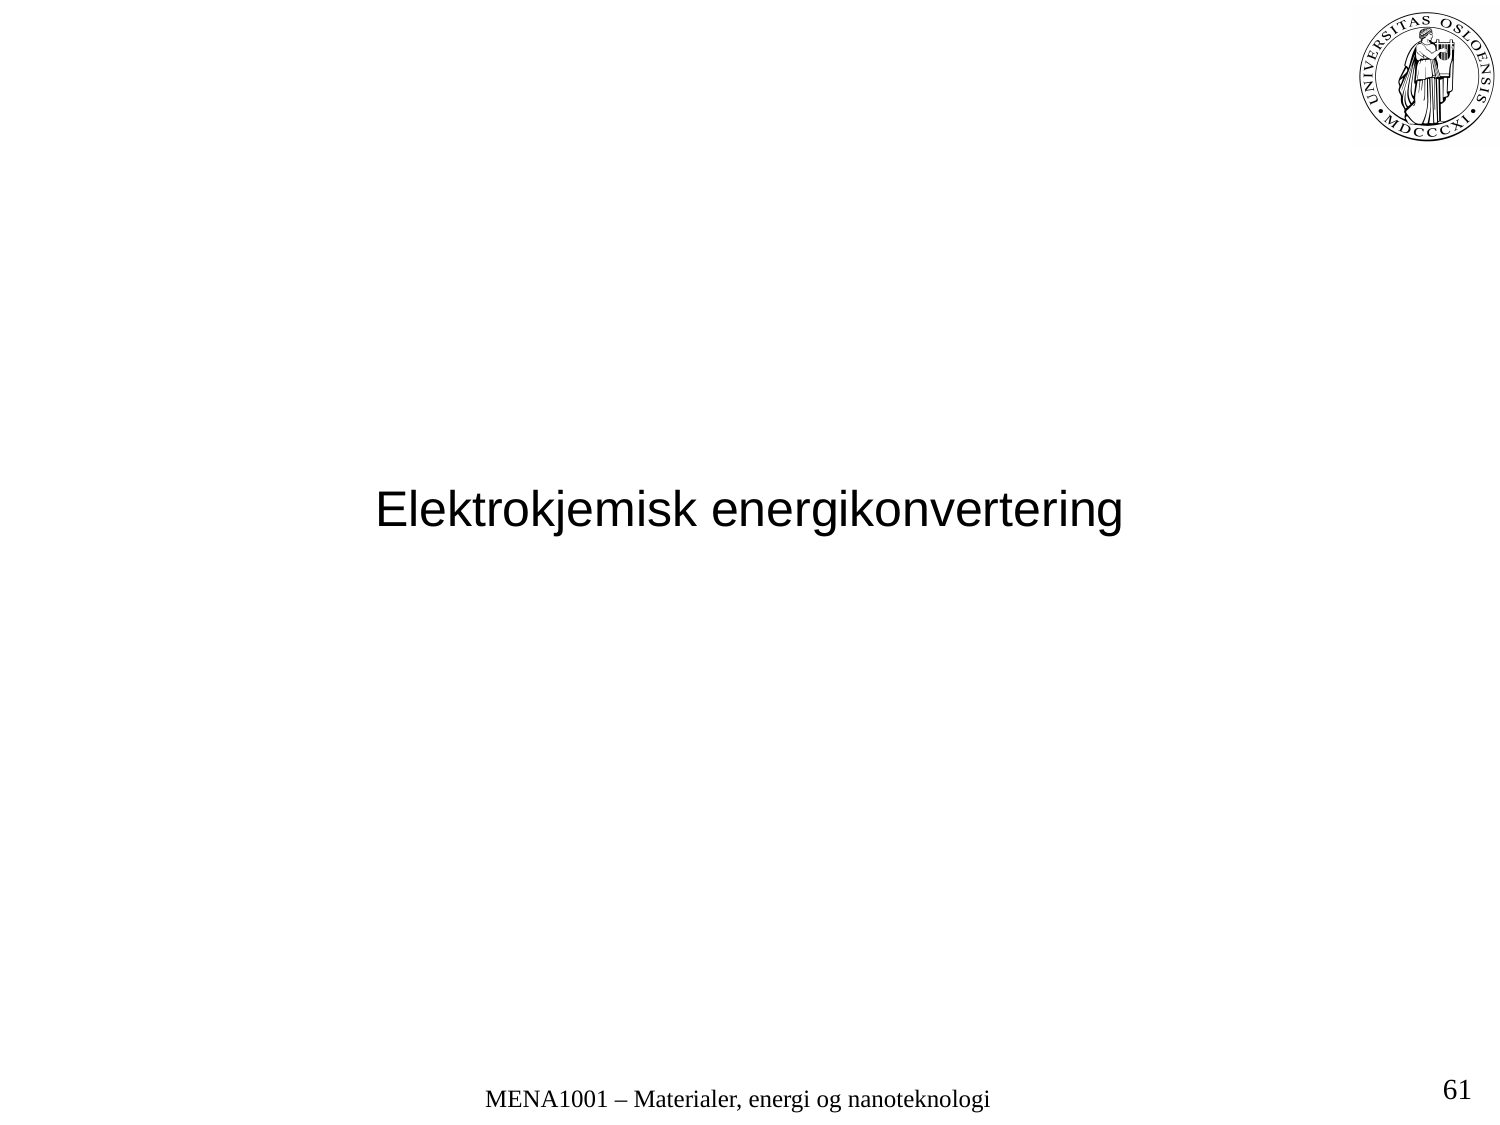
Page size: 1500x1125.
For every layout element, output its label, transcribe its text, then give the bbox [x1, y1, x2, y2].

title Elektrokjemisk energikonvertering [112, 12, 1388, 1000]
footer MENA1001 – Materialer, energi og nanoteknologi [466, 1074, 1011, 1125]
slide_number 61 [1349, 1062, 1488, 1113]
picture [1352, 4, 1500, 149]
